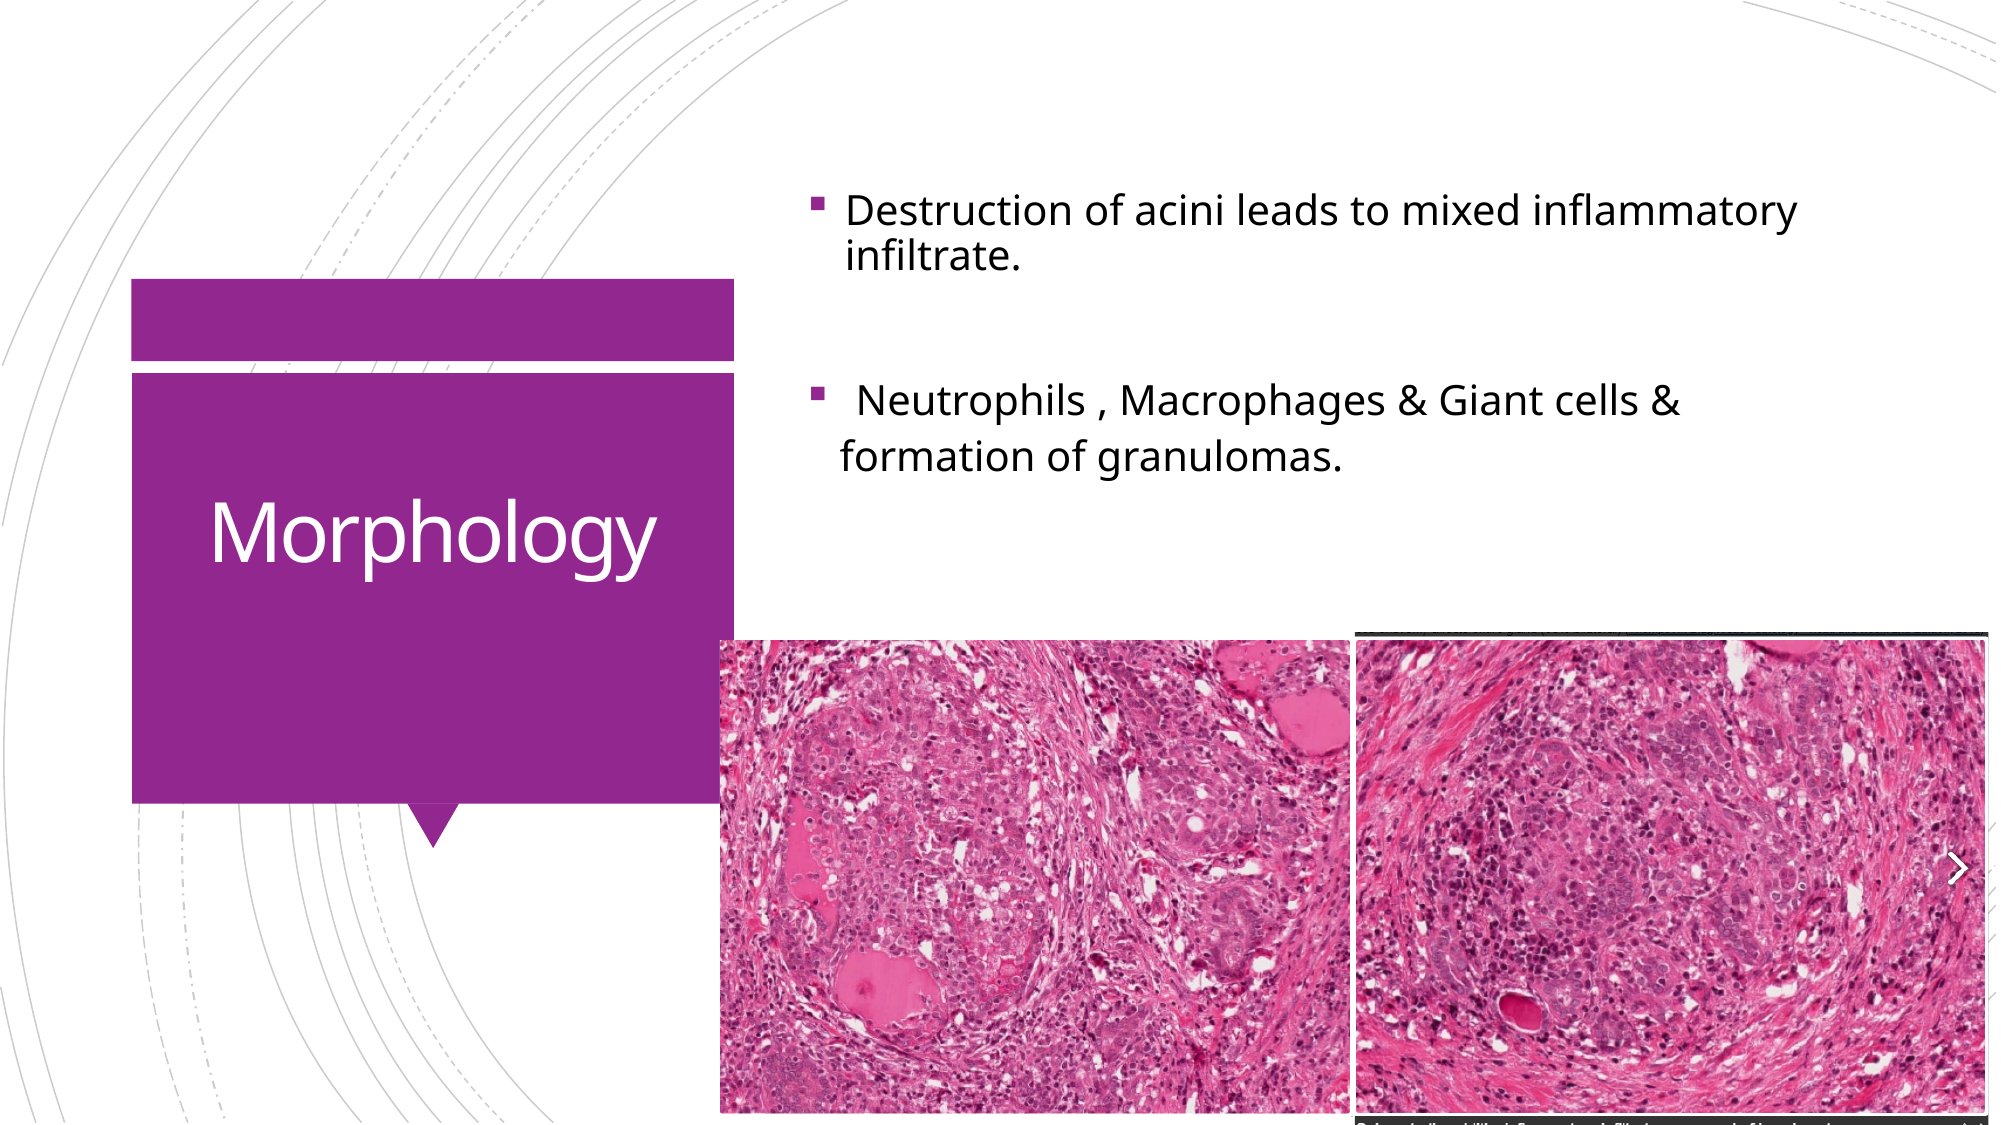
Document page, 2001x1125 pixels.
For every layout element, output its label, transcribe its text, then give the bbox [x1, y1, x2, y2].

picture [1354, 631, 1989, 1125]
list Destruction of acini leads to mixed inflammatory infiltrate. Neutrophils , Macrophages & Giant cells & formation of granulomas. [717, 181, 1988, 1043]
title Morphology [145, 385, 717, 789]
picture [719, 640, 1353, 1117]
